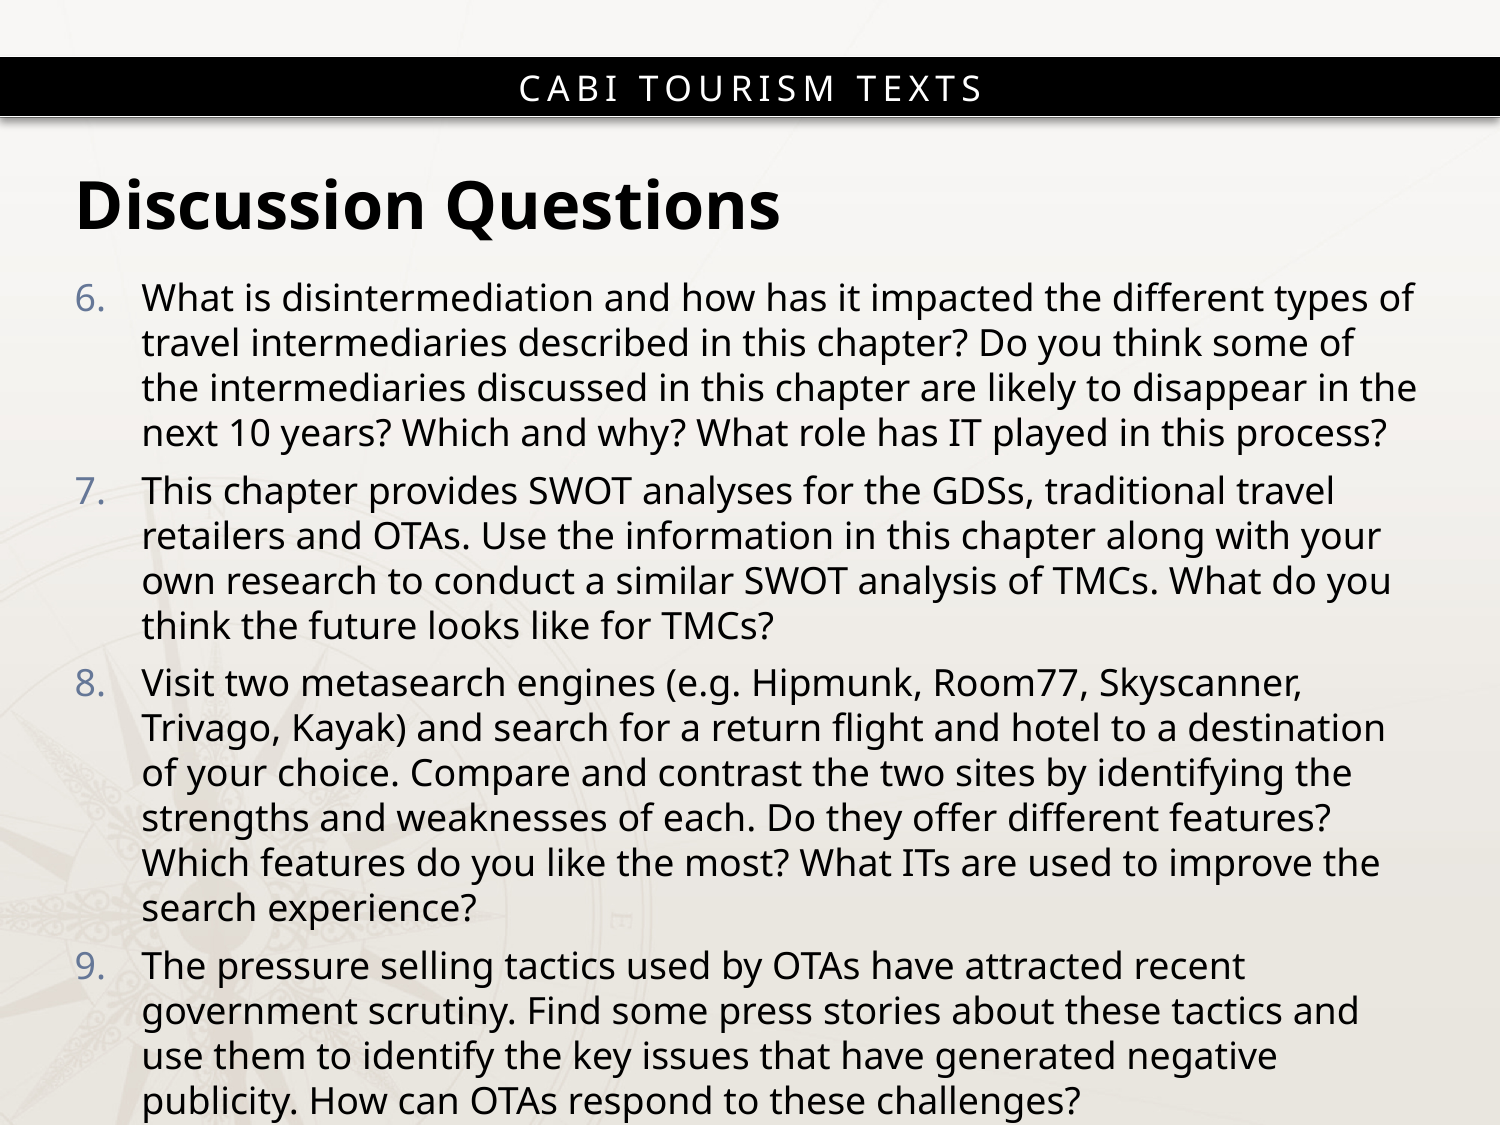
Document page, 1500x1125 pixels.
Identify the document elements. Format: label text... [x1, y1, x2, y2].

list What is disintermediation and how has it impacted the different types of travel intermediaries described in this chapter? Do you think some of the intermediaries discussed in this chapter are likely to disappear in the next 10 years? Which and why? What role has IT played in this process? This chapter provides SWOT analyses for the GDSs, traditional travel retailers and OTAs. Use the information in this chapter along with your own research to conduct a similar SWOT analysis of TMCs. What do you think the future looks like for TMCs? Visit two metasearch engines (e.g. Hipmunk, Room77, Skyscanner, Trivago, Kayak) and search for a return flight and hotel to a destination of your choice. Compare and contrast the two sites by identifying the strengths and weaknesses of each. Do they offer different features? Which features do you like the most? What ITs are used to improve the search experience? The pressure selling tactics used by OTAs have attracted recent government scrutiny. Find some press stories about these tactics and use them to identify the key issues that have generated negative publicity. How can OTAs respond to these challenges? [59, 266, 1435, 1082]
title Discussion Questions [59, 173, 1435, 247]
picture [0, 0, 1500, 56]
picture [0, 118, 1500, 1125]
